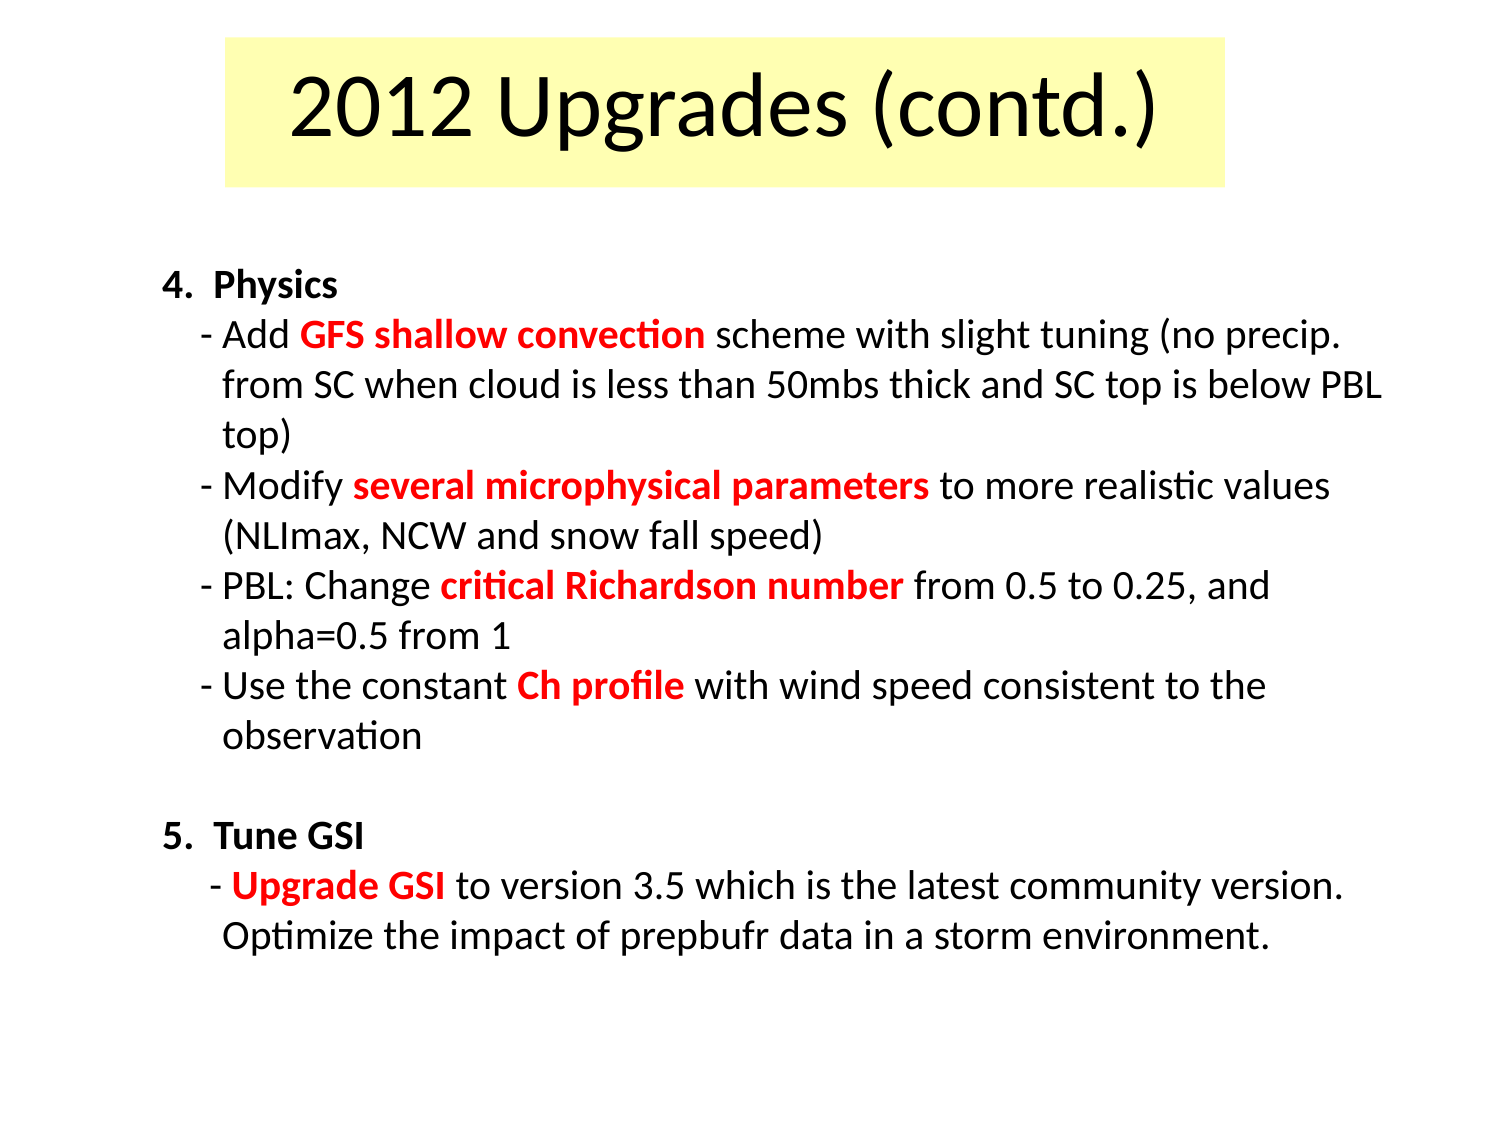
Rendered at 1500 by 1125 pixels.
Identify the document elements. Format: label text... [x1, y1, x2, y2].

text_box 2012 Upgrades (contd.) [225, 37, 1225, 188]
text_box 4. Physics - Add GFS shallow convection scheme with slight tuning (no precip. from SC when cloud is less than 50mbs thick and SC top is below PBL top) - Modify several microphysical parameters to more realistic values (NLImax, NCW and snow fall speed) - PBL: Change critical Richardson number from 0.5 to 0.25, and alpha=0.5 from 1 - Use the constant Ch profile with wind speed consistent to the observation 5. Tune GSI - Upgrade GSI to version 3.5 which is the latest community version. Optimize the impact of prepbufr data in a storm environment. [147, 249, 1425, 965]
